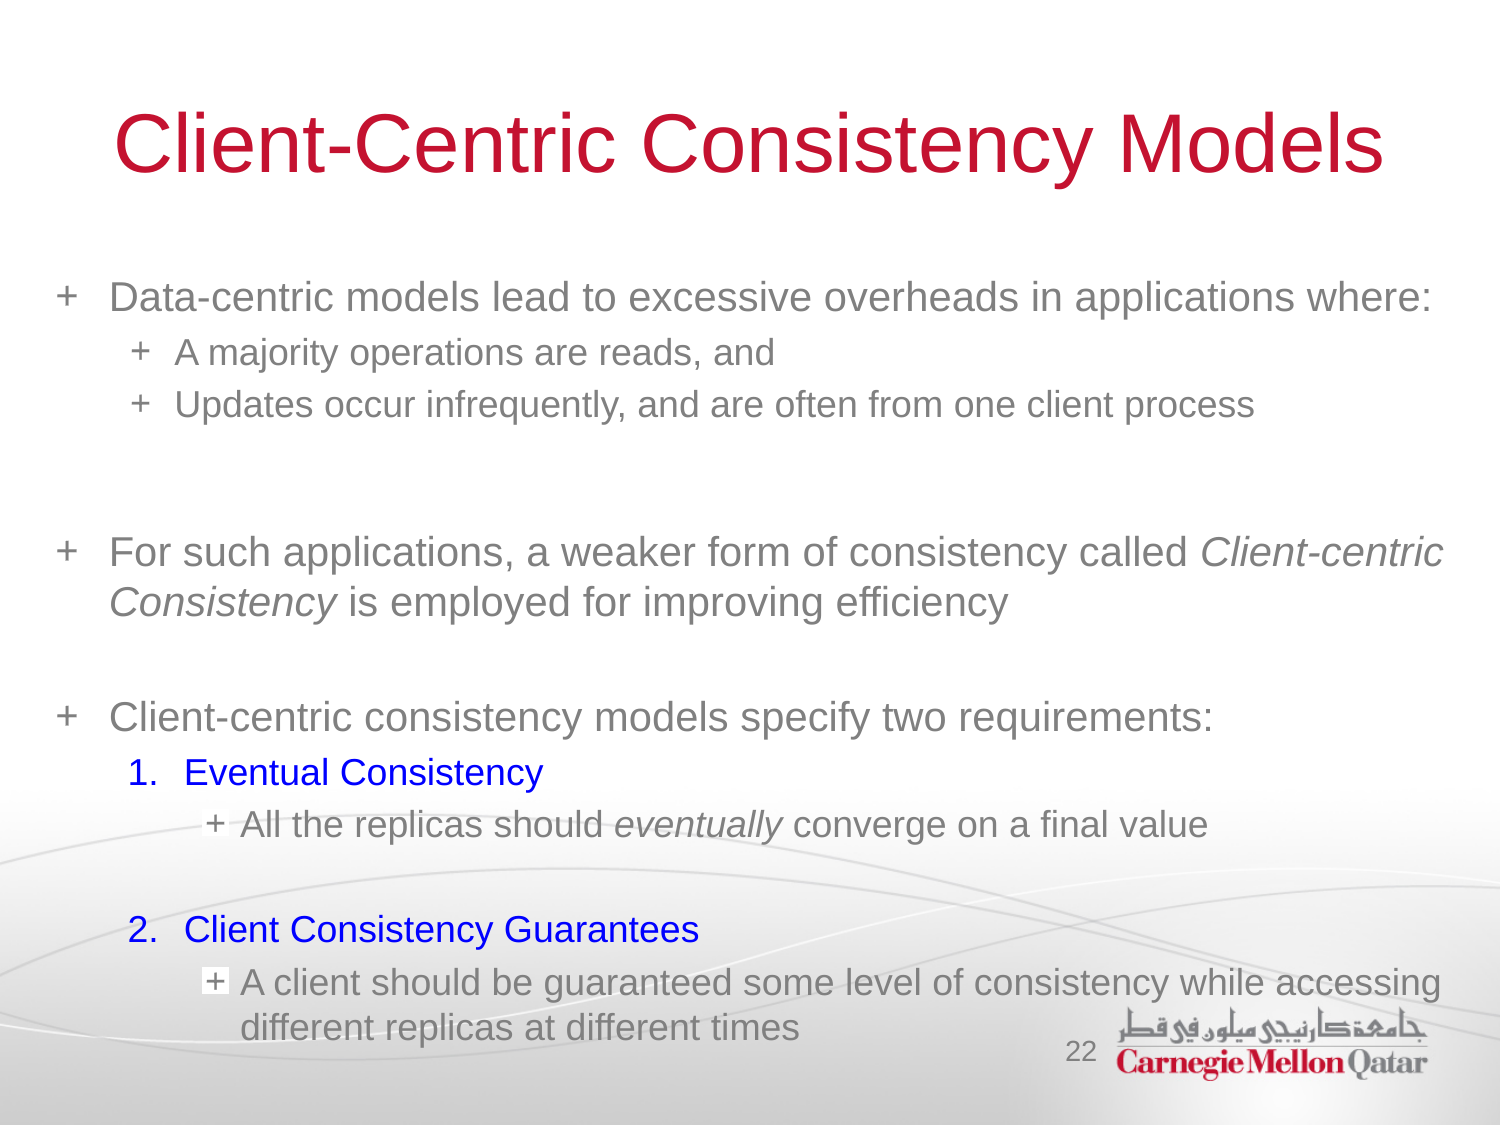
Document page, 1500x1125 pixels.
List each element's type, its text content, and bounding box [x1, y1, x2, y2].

slide_number 22 [975, 1024, 1113, 1103]
list Data-centric models lead to excessive overheads in applications where: A majority operations are reads, and Updates occur infrequently, and are often from one client process For such applications, a weaker form of consistency called Client-centric Consistency is employed for improving efficiency Client-centric consistency models specify two requirements: Eventual Consistency All the replicas should eventually converge on a final value Client Consistency Guarantees A client should be guaranteed some level of consistency while accessing different replicas at different times [37, 262, 1463, 1006]
title Client-Centric Consistency Models [74, 44, 1426, 233]
picture [0, 0, 1500, 1125]
